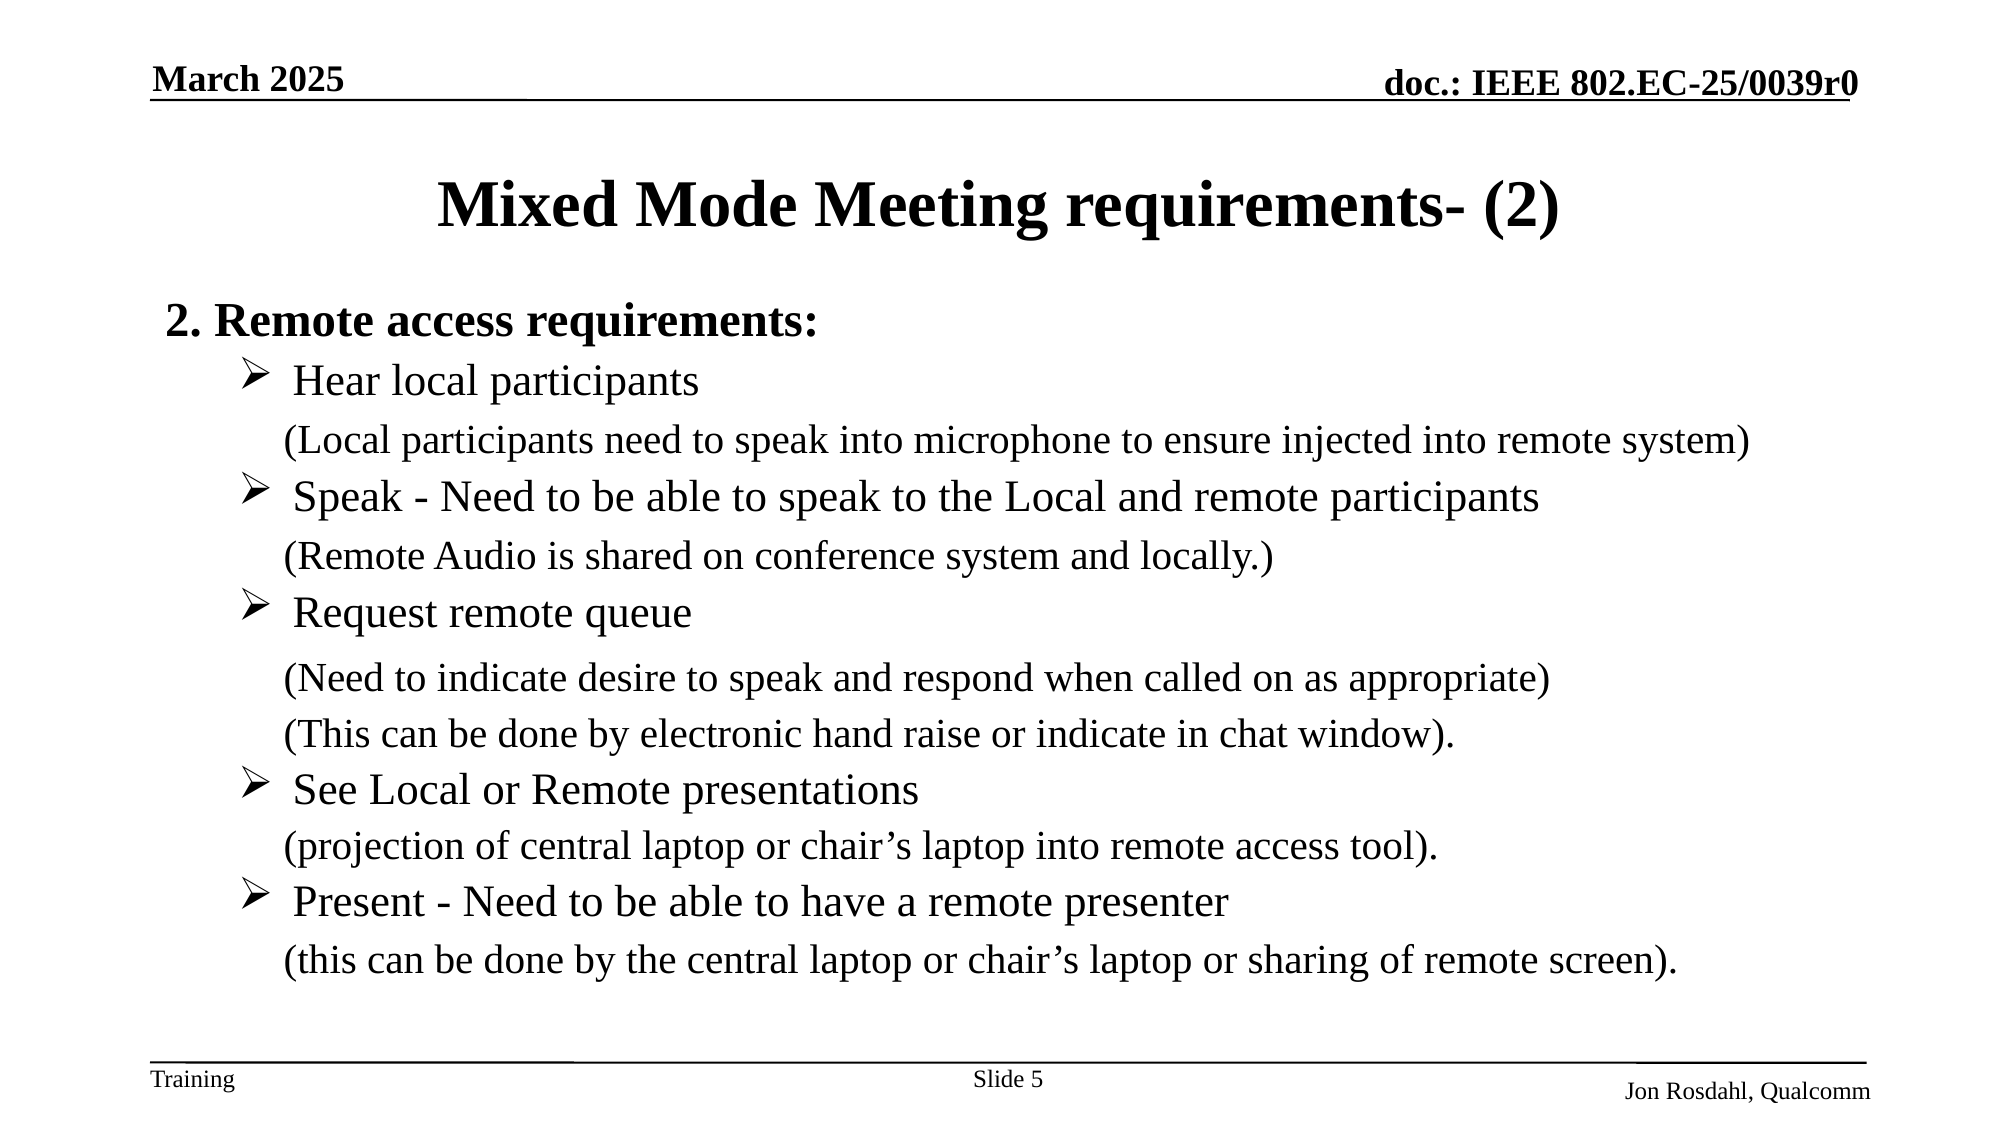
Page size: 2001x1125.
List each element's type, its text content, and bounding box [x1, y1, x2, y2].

slide_number Slide 5 [950, 1061, 1067, 1123]
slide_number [152, 54, 563, 100]
list 2. Remote access requirements: Hear local participants (Local participants need to speak into microphone to ensure injected into remote system) Speak - Need to be able to speak to the Local and remote participants (Remote Audio is shared on conference system and locally.) Request remote queue (Need to indicate desire to speak and respond when called on as appropriate) (This can be done by electronic hand raise or indicate in chat window). See Local or Remote presentations (projection of central laptop or chair’s laptop into remote access tool). Present - Need to be able to have a remote presenter (this can be done by the central laptop or chair’s laptop or sharing of remote screen). [149, 286, 1850, 1000]
title Mixed Mode Meeting requirements- (2) [149, 112, 1850, 286]
footer Jon Rosdahl, Qualcomm [1174, 1073, 1872, 1101]
